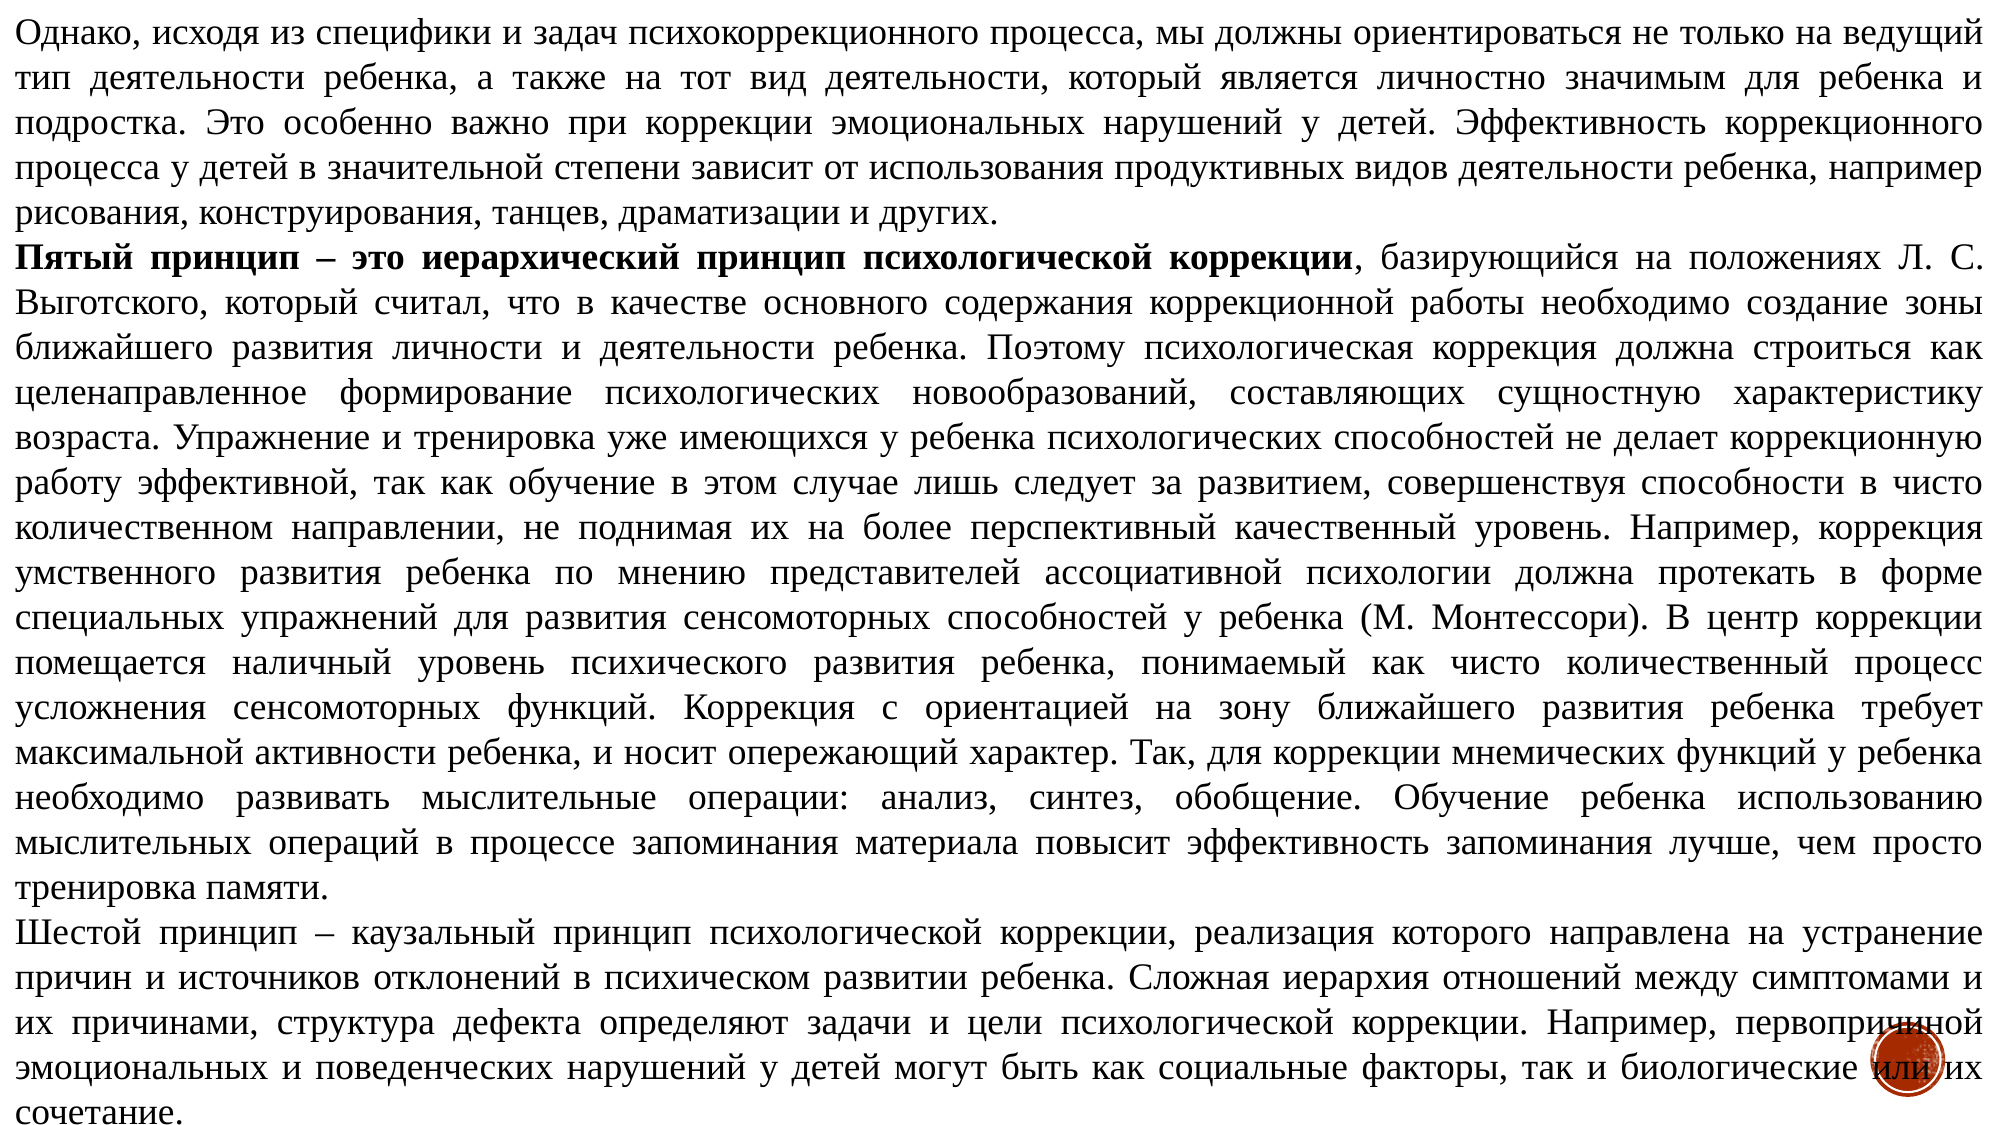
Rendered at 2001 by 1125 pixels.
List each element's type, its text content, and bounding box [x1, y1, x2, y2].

text_box Однако, исходя из специфики и задач психокоррекционного процесса, мы должны ориентироваться не только на ведущий тип деятельности ребенка, а также на тот вид деятельности, который является личностно значимым для ребенка и подростка. Это особенно важно при коррекции эмоциональных нарушений у детей. Эффективность коррекционного процесса у детей в значительной степени зависит от использования продуктивных видов деятельности ребенка, например рисования, конструирования, танцев, драматизации и других. Пятый принцип – это иерархический принцип психологической коррекции, базирующийся на положениях Л. С. Выготского, который считал, что в качестве основного содержания коррекционной работы необходимо создание зоны ближайшего развития личности и деятельности ребенка. Поэтому психологическая коррекция должна строиться как целенаправленное формирование психологических новообразований, составляющих сущностную характеристику возраста. Упражнение и тренировка уже имеющихся у ребенка психологических способностей не делает коррекционную работу эффективной, так как обучение в этом случае лишь следует за развитием, совершенствуя способности в чисто количественном направлении, не поднимая их на более перспективный качественный уровень. Например, коррекция умственного развития ребенка по мнению представителей ассоциативной психологии должна протекать в форме специальных упражнений для развития сенсомоторных способностей у ребенка (М. Монтессори). В центр коррекции помещается наличный уровень психического развития ребенка, понимаемый как чисто количественный процесс усложнения сенсомоторных функций. Коррекция с ориентацией на зону ближайшего развития ребенка требует максимальной активности ребенка, и носит опережающий характер. Так, для коррекции мнемических функций у ребенка необходимо развивать мыслительные операции: анализ, синтез, обобщение. Обучение ребенка использованию мыслительных операций в процессе запоминания материала повысит эффективность запоминания лучше, чем просто тренировка памяти. Шестой принцип – каузальный принцип психологической коррекции, реализация которого направлена на устранение причин и источников отклонений в психическом развитии ребенка. Сложная иерархия отношений между симптомами и их причинами, структура дефекта определяют задачи и цели психологической коррекции. Например, первопричиной эмоциональных и поведенческих нарушений у детей могут быть как социальные факторы, так и биологические или их сочетание. [0, 0, 2000, 1125]
